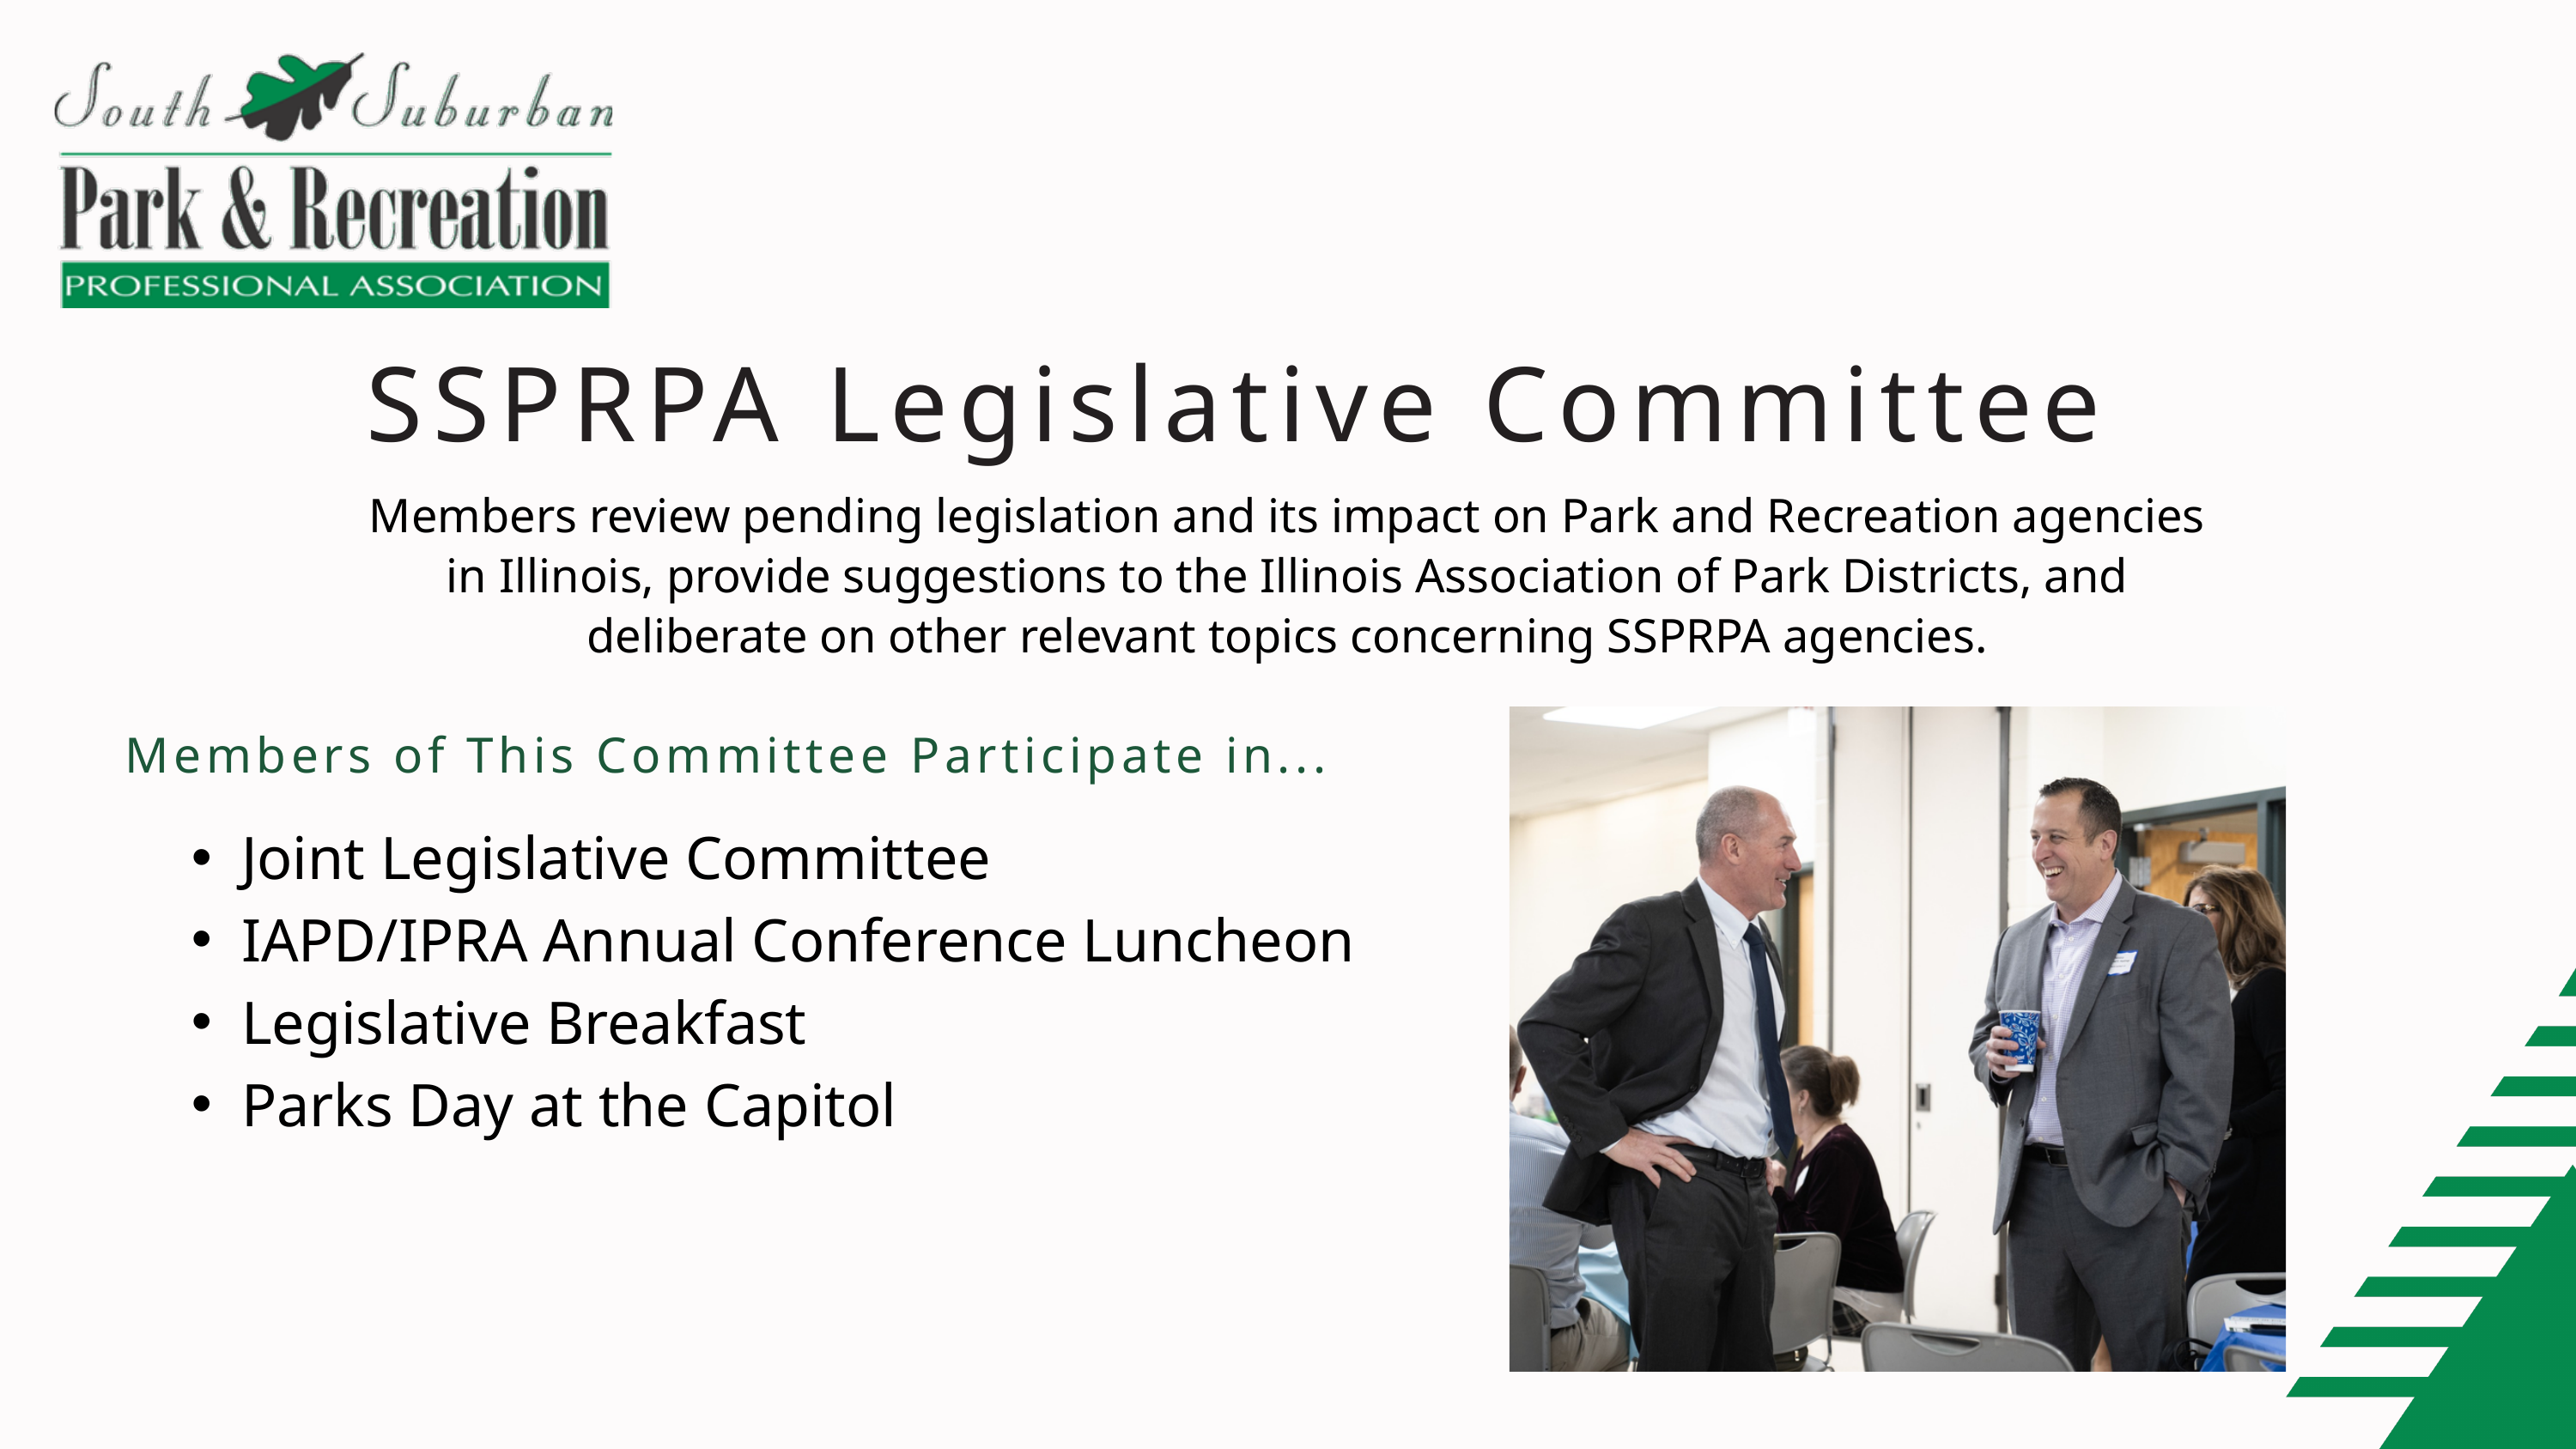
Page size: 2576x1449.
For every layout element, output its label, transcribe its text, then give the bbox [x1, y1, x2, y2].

text_box Members review pending legislation and its impact on Park and Recreation agencies in Illinois, provide suggestions to the Illinois Association of Park Districts, and deliberate on other relevant topics concerning SSPRPA agencies. [366, 481, 2210, 663]
text_box SSPRPA Legislative Committee [366, 319, 2306, 463]
text_box [1509, 706, 2287, 1372]
text_box Members of This Committee Participate in... [125, 715, 1437, 783]
text_box Joint Legislative Committee IAPD/IPRA Annual Conference Luncheon Legislative Breakfast Parks Day at the Capitol [141, 809, 1482, 1221]
text_box [2286, 967, 2576, 1449]
text_box [54, 52, 613, 308]
